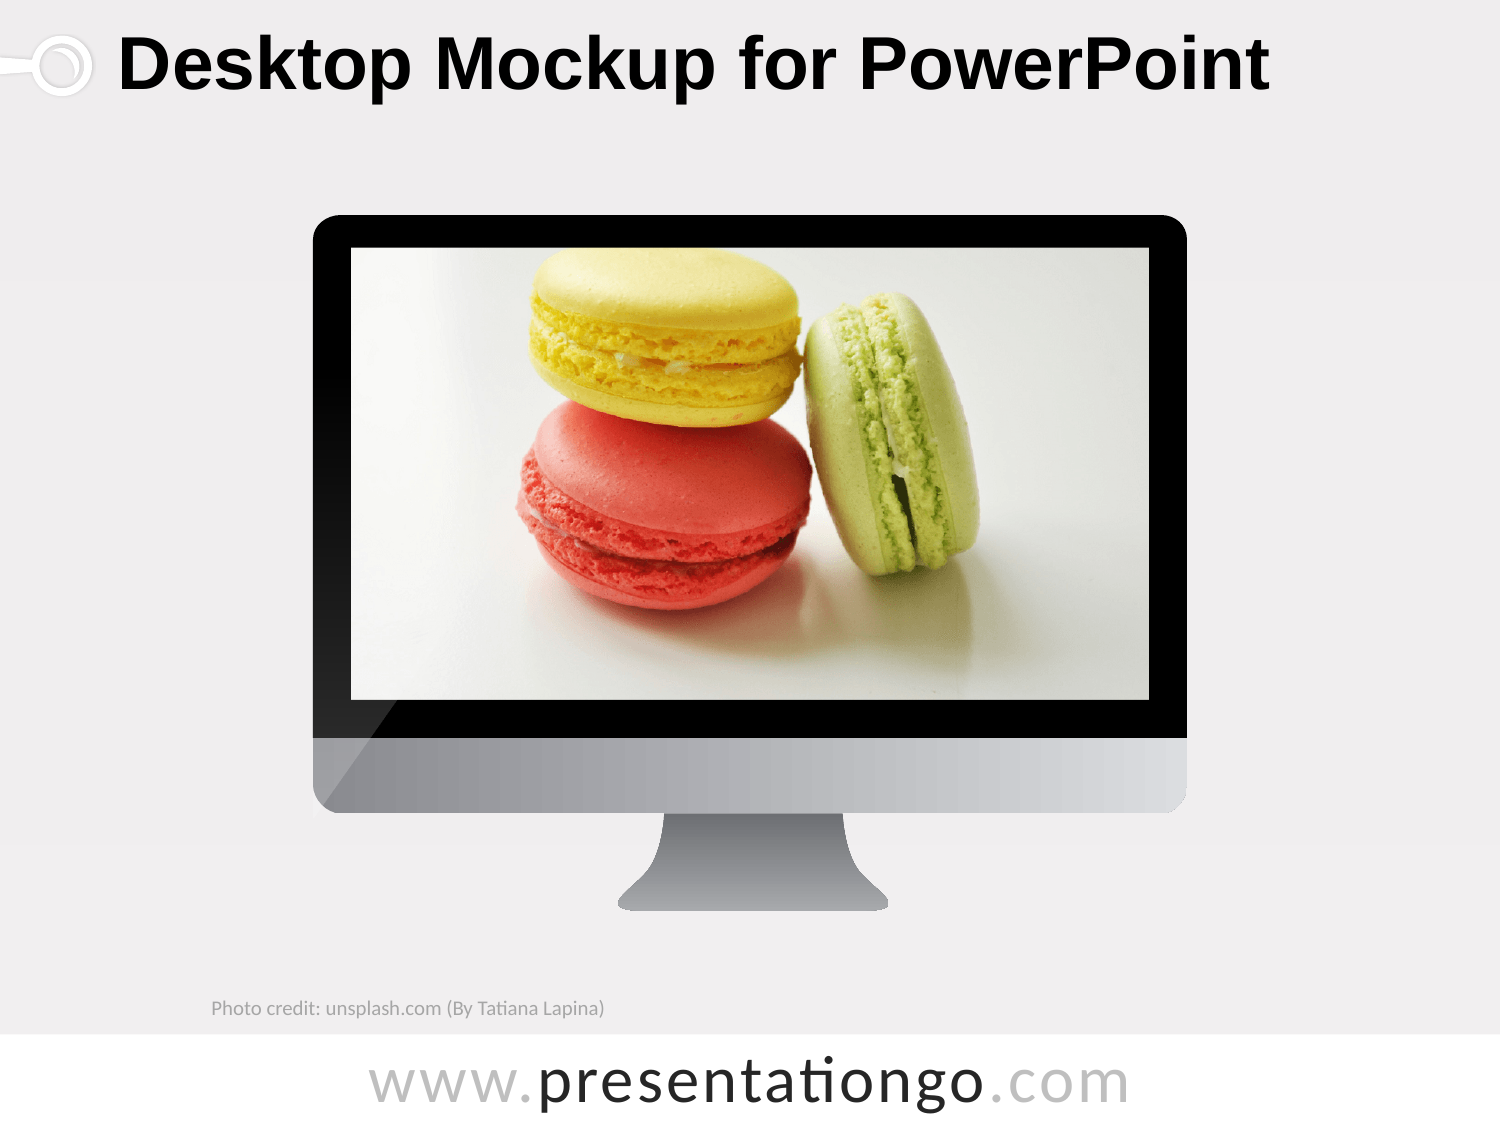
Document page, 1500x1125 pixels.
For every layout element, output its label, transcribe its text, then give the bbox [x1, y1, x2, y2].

title Desktop Mockup for PowerPoint [103, 17, 1397, 139]
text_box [312, 215, 1187, 911]
text_box Photo credit: unsplash.com (By Tatiana Lapina) [196, 987, 621, 1027]
